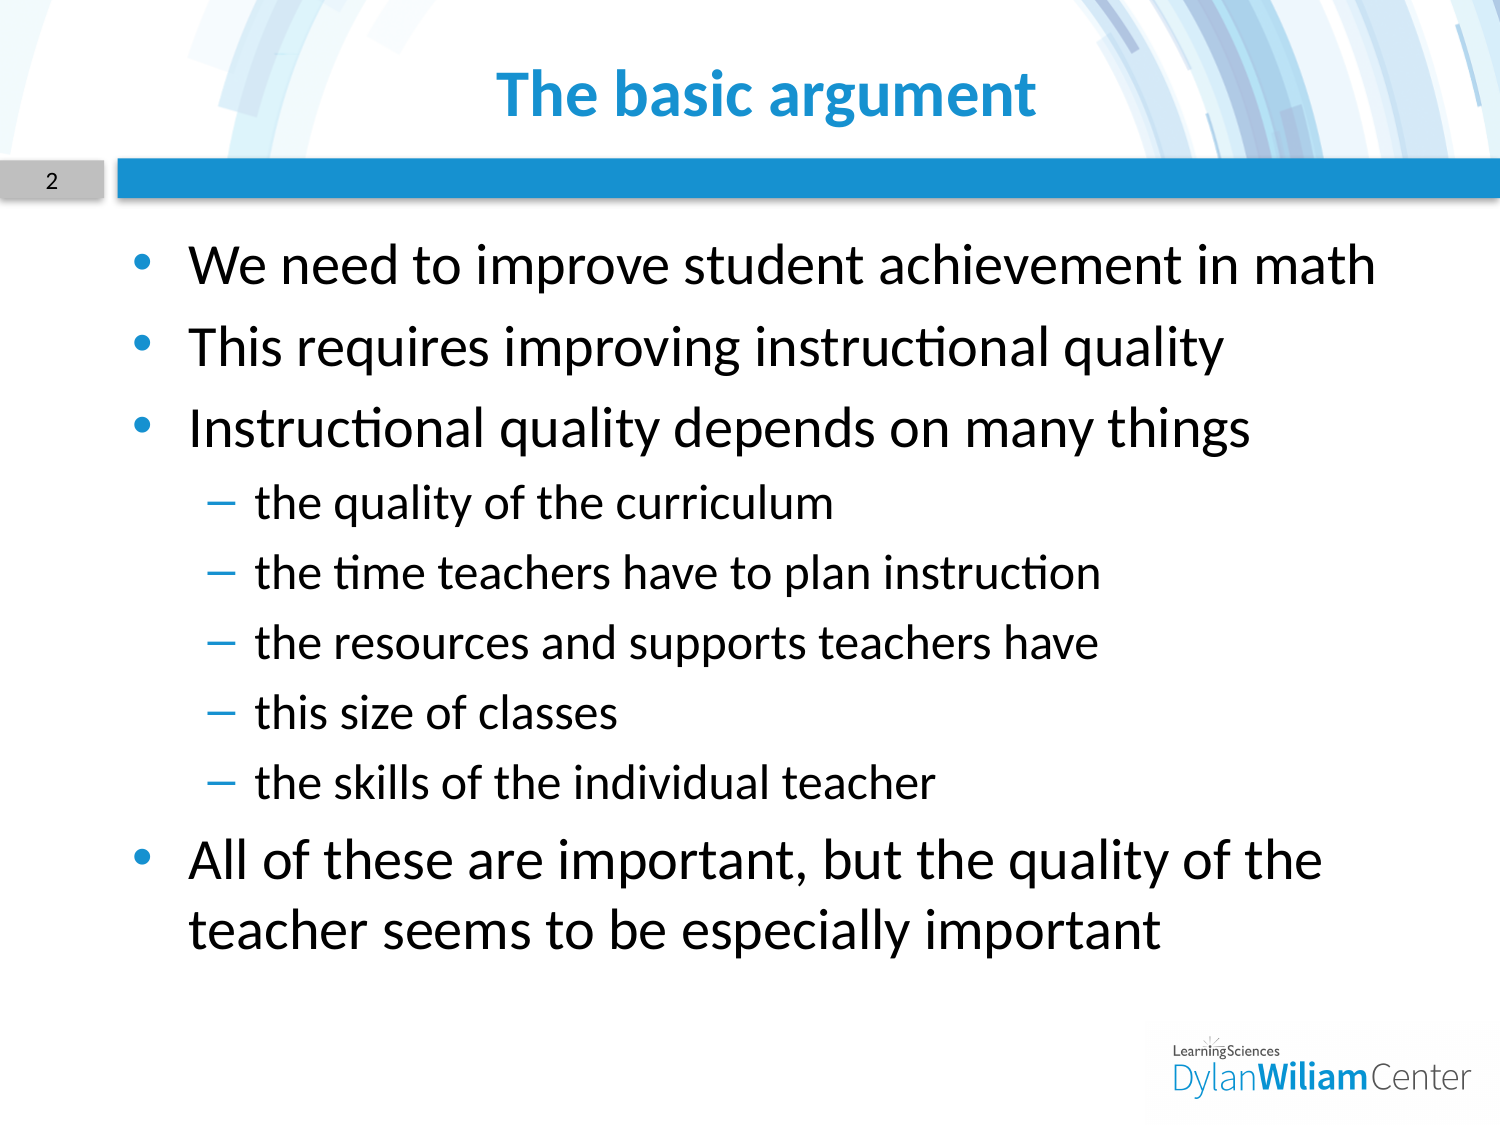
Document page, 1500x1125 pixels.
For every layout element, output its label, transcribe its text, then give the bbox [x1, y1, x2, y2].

picture [1145, 1021, 1500, 1125]
list We need to improve student achievement in math This requires improving instructional quality Instructional quality depends on many things the quality of the curriculum the time teachers have to plan instruction the resources and supports teachers have this size of classes the skills of the individual teacher All of these are important, but the quality of the teacher seems to be especially important [117, 218, 1425, 1022]
title The basic argument [117, 38, 1418, 141]
slide_number 2 [0, 160, 105, 199]
picture [0, 0, 1500, 159]
